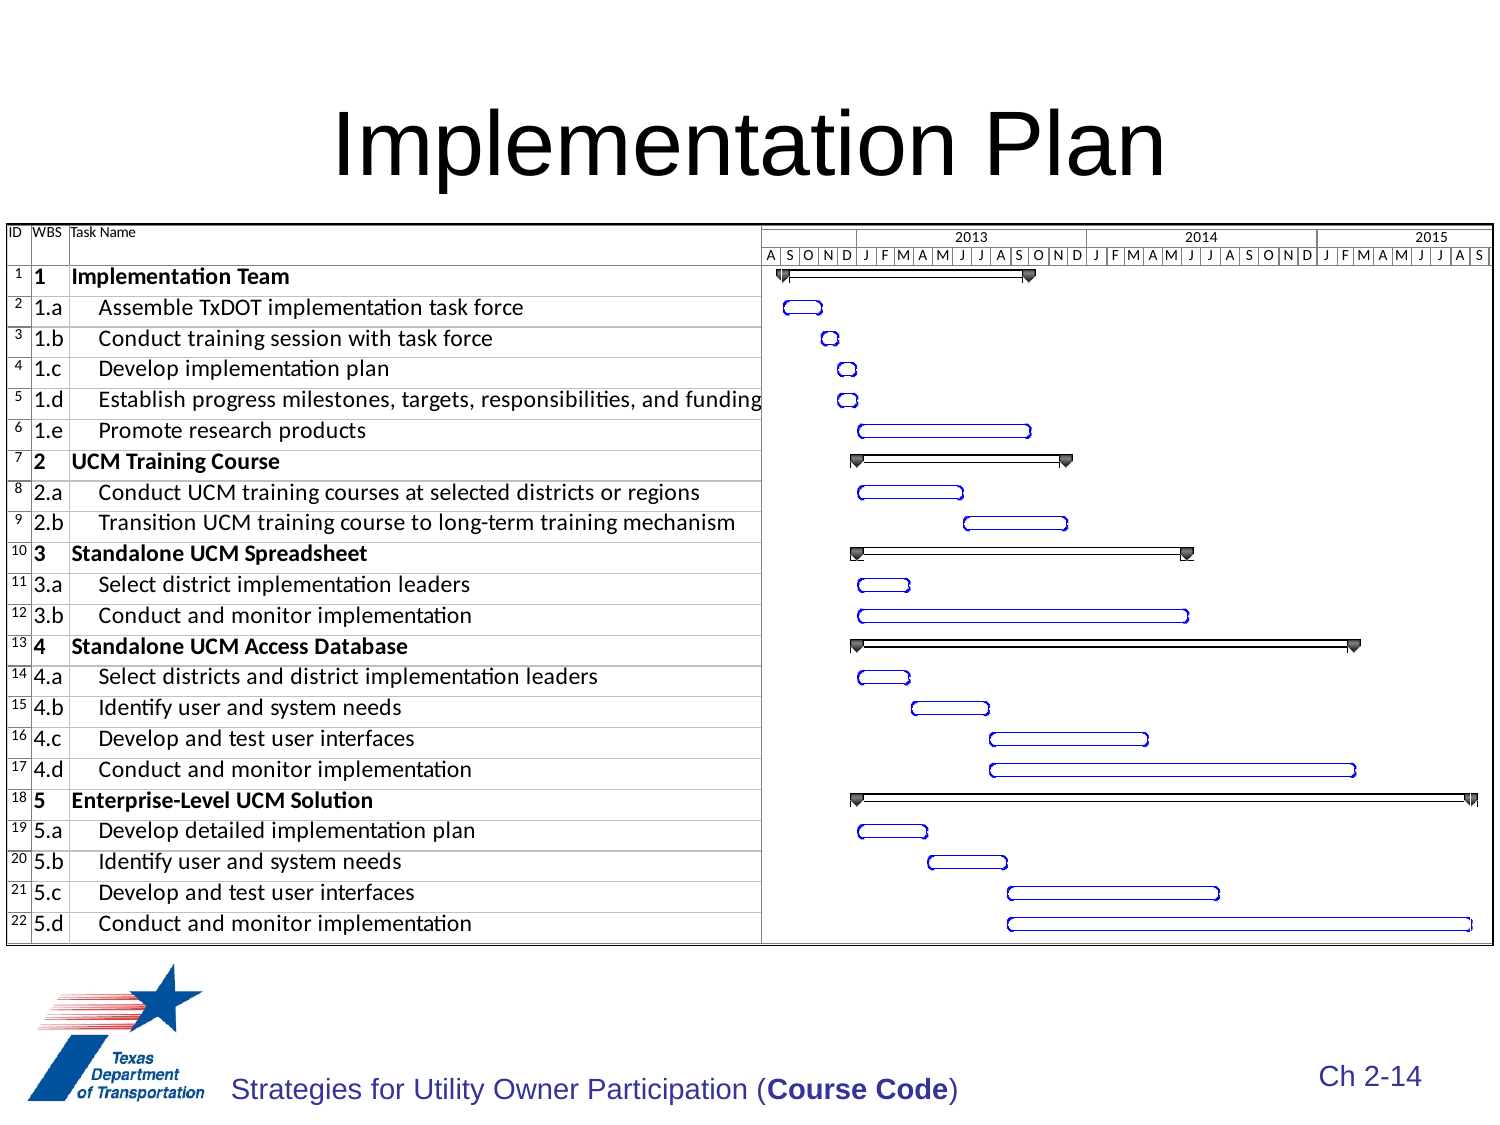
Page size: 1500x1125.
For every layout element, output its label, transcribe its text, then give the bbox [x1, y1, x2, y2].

picture [24, 961, 213, 1105]
footer Strategies for Utility Owner Participation (Course Code) [215, 1062, 1104, 1113]
title Implementation Plan [75, 45, 1425, 223]
slide_number Ch 2-14 [1250, 1050, 1438, 1088]
picture [7, 224, 1493, 945]
